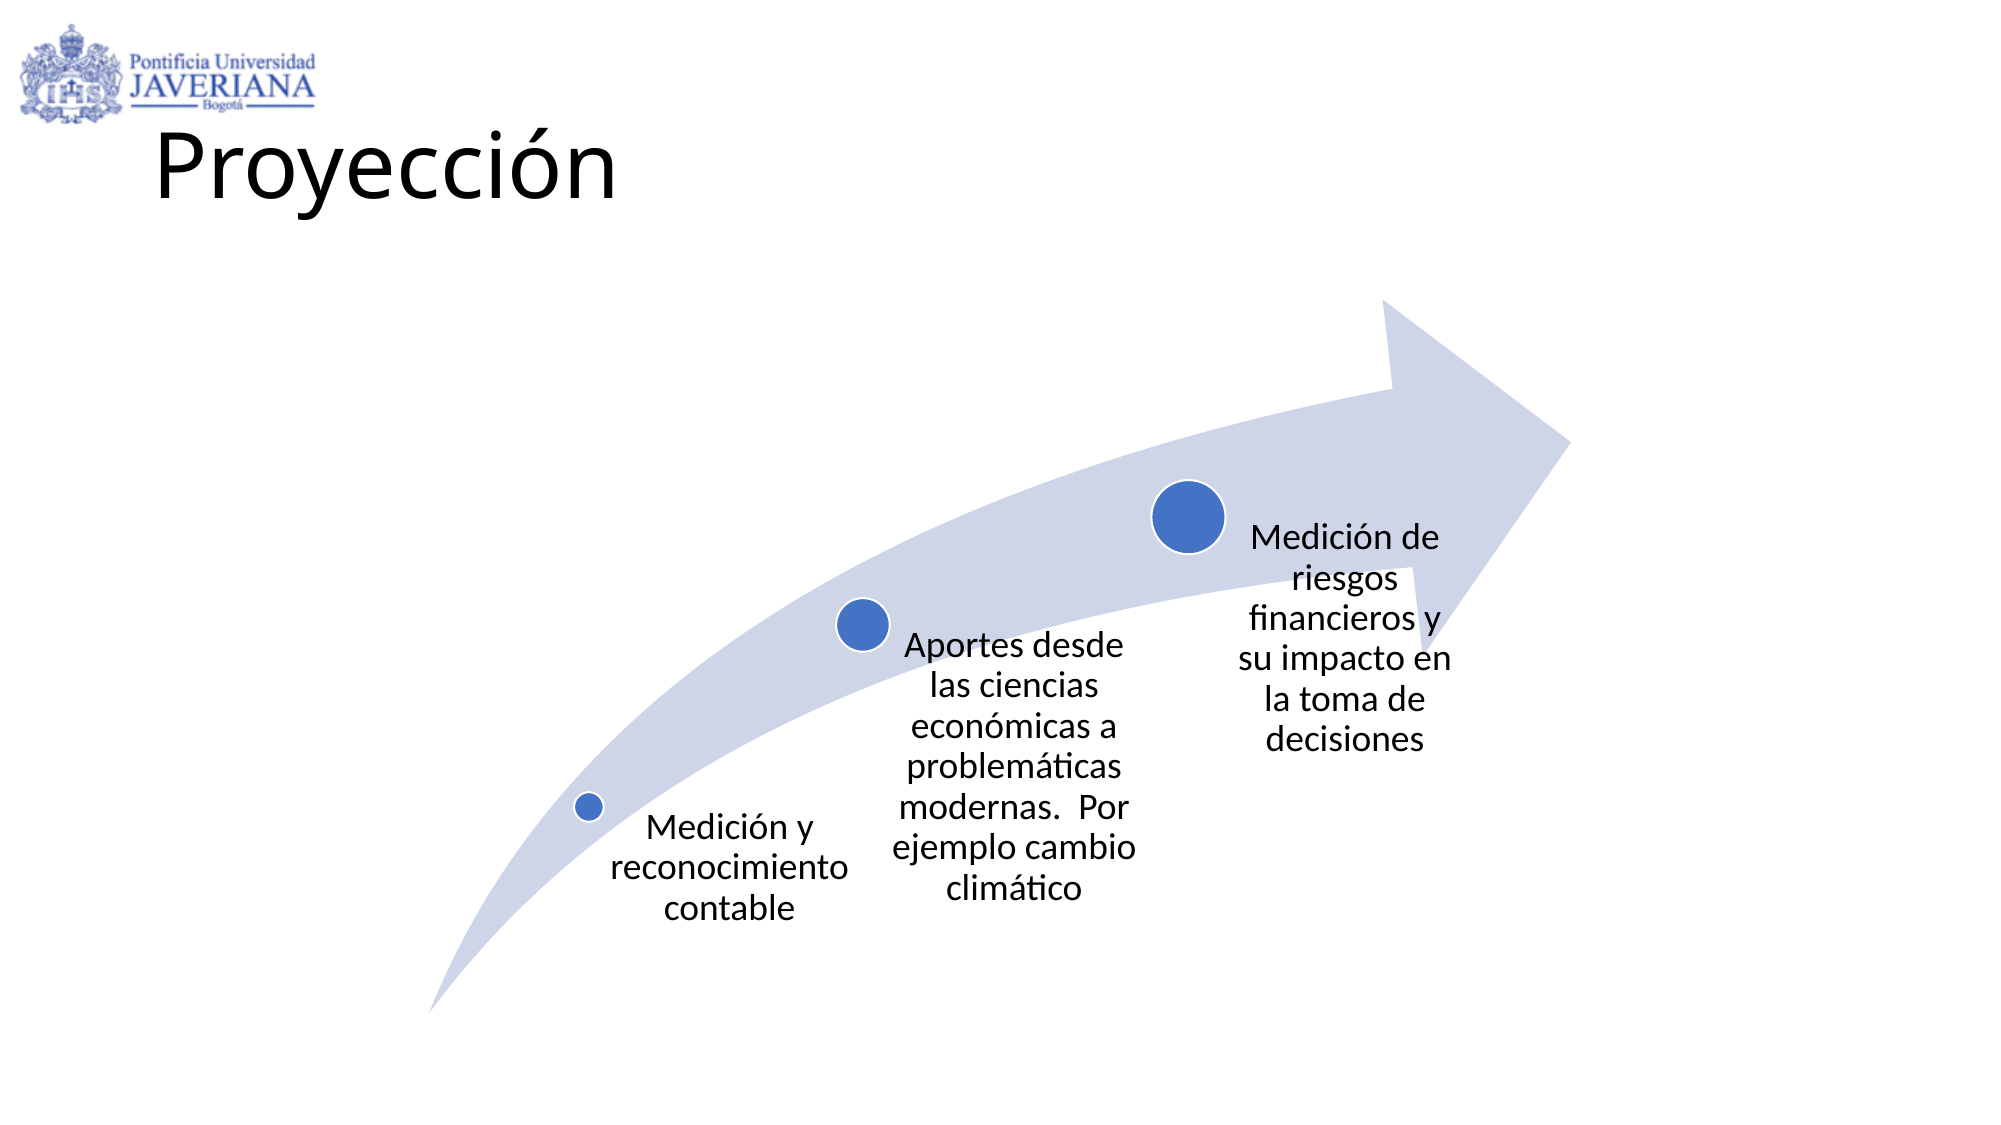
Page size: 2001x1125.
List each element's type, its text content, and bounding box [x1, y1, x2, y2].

title Proyección [137, 59, 1863, 278]
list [137, 299, 1863, 1014]
picture [0, 0, 333, 132]
